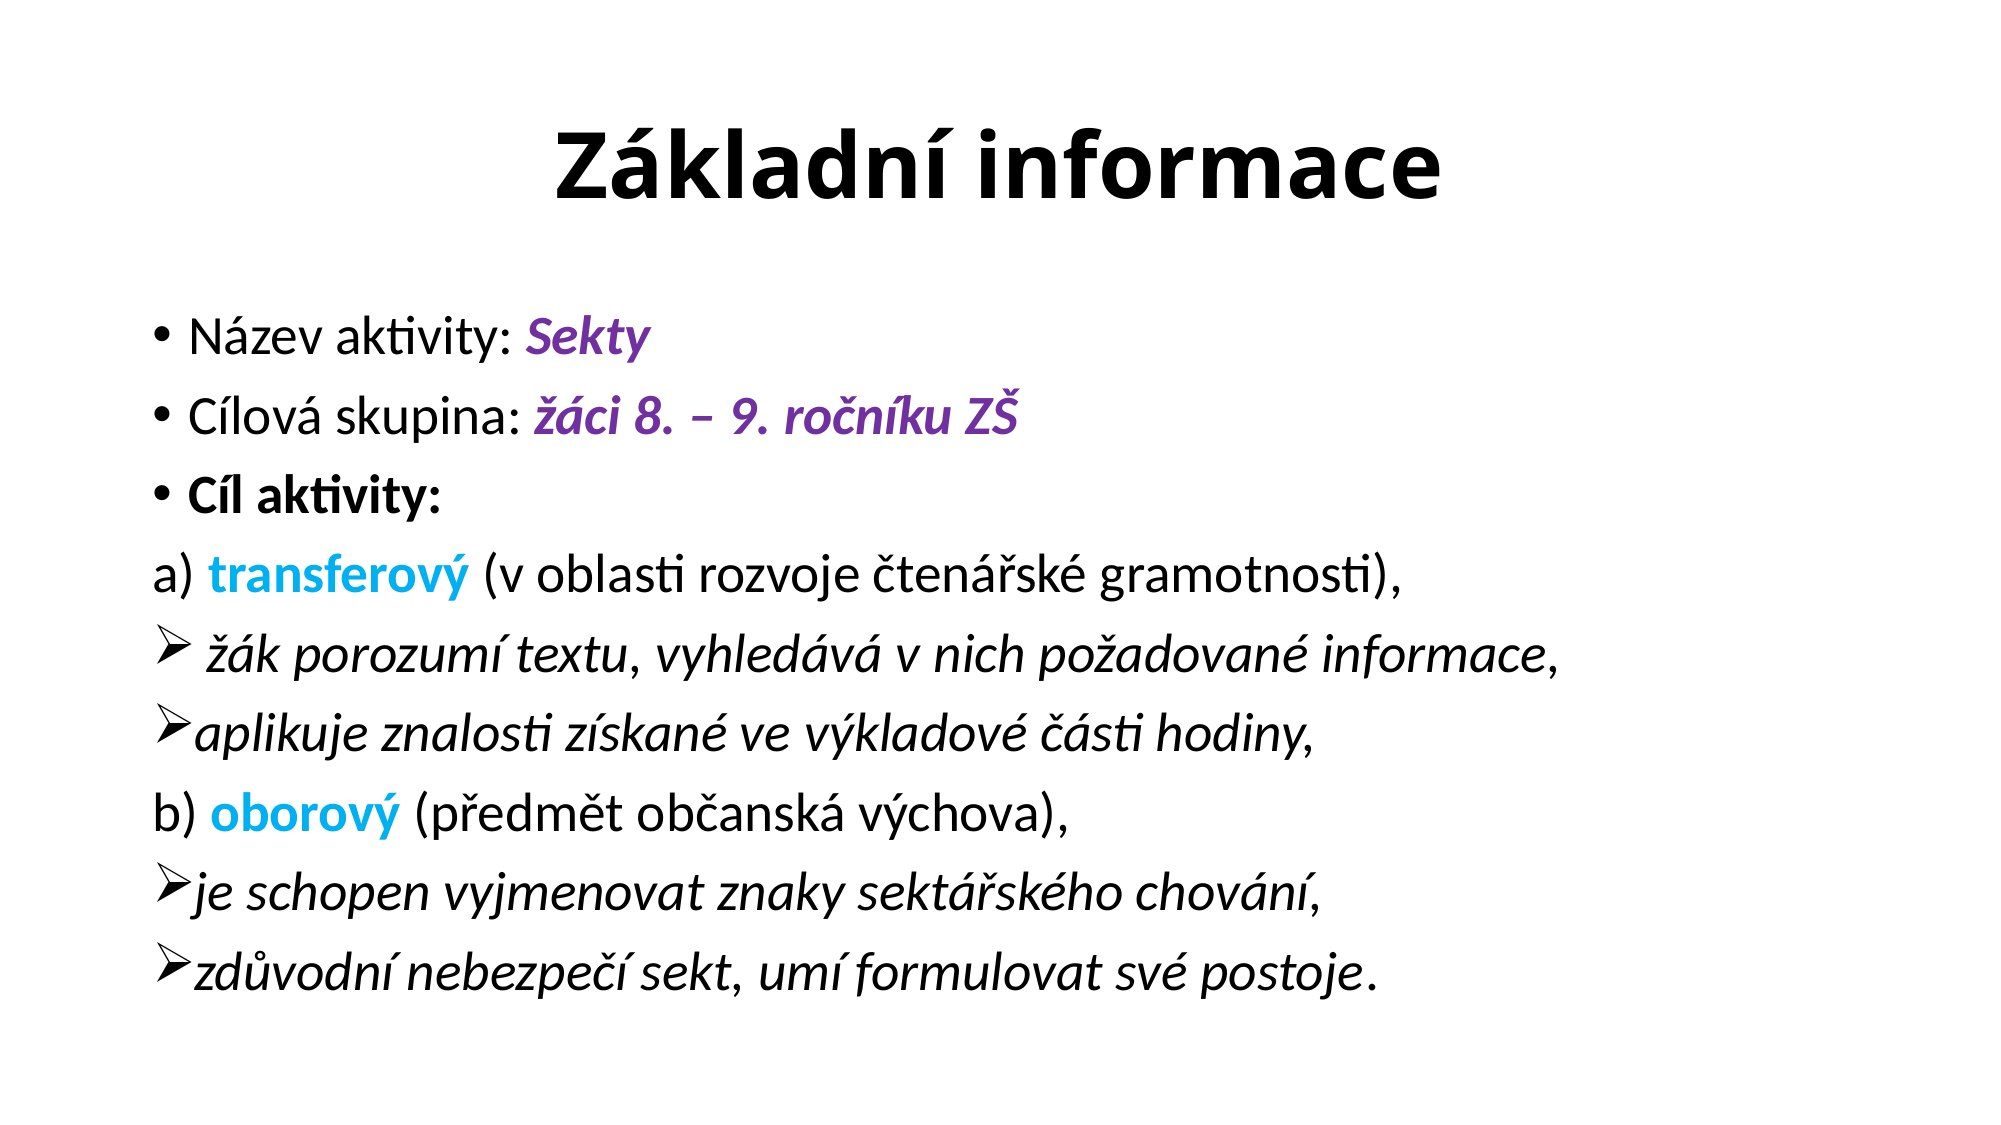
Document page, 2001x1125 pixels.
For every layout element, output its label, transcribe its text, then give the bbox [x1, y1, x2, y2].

title Základní informace [137, 59, 1863, 278]
list Název aktivity: Sekty Cílová skupina: žáci 8. – 9. ročníku ZŠ Cíl aktivity: a) transferový (v oblasti rozvoje čtenářské gramotnosti), žák porozumí textu, vyhledává v nich požadované informace, aplikuje znalosti získané ve výkladové části hodiny, b) oborový (předmět občanská výchova), je schopen vyjmenovat znaky sektářského chování, zdůvodní nebezpečí sekt, umí formulovat své postoje. [137, 299, 1863, 1014]
